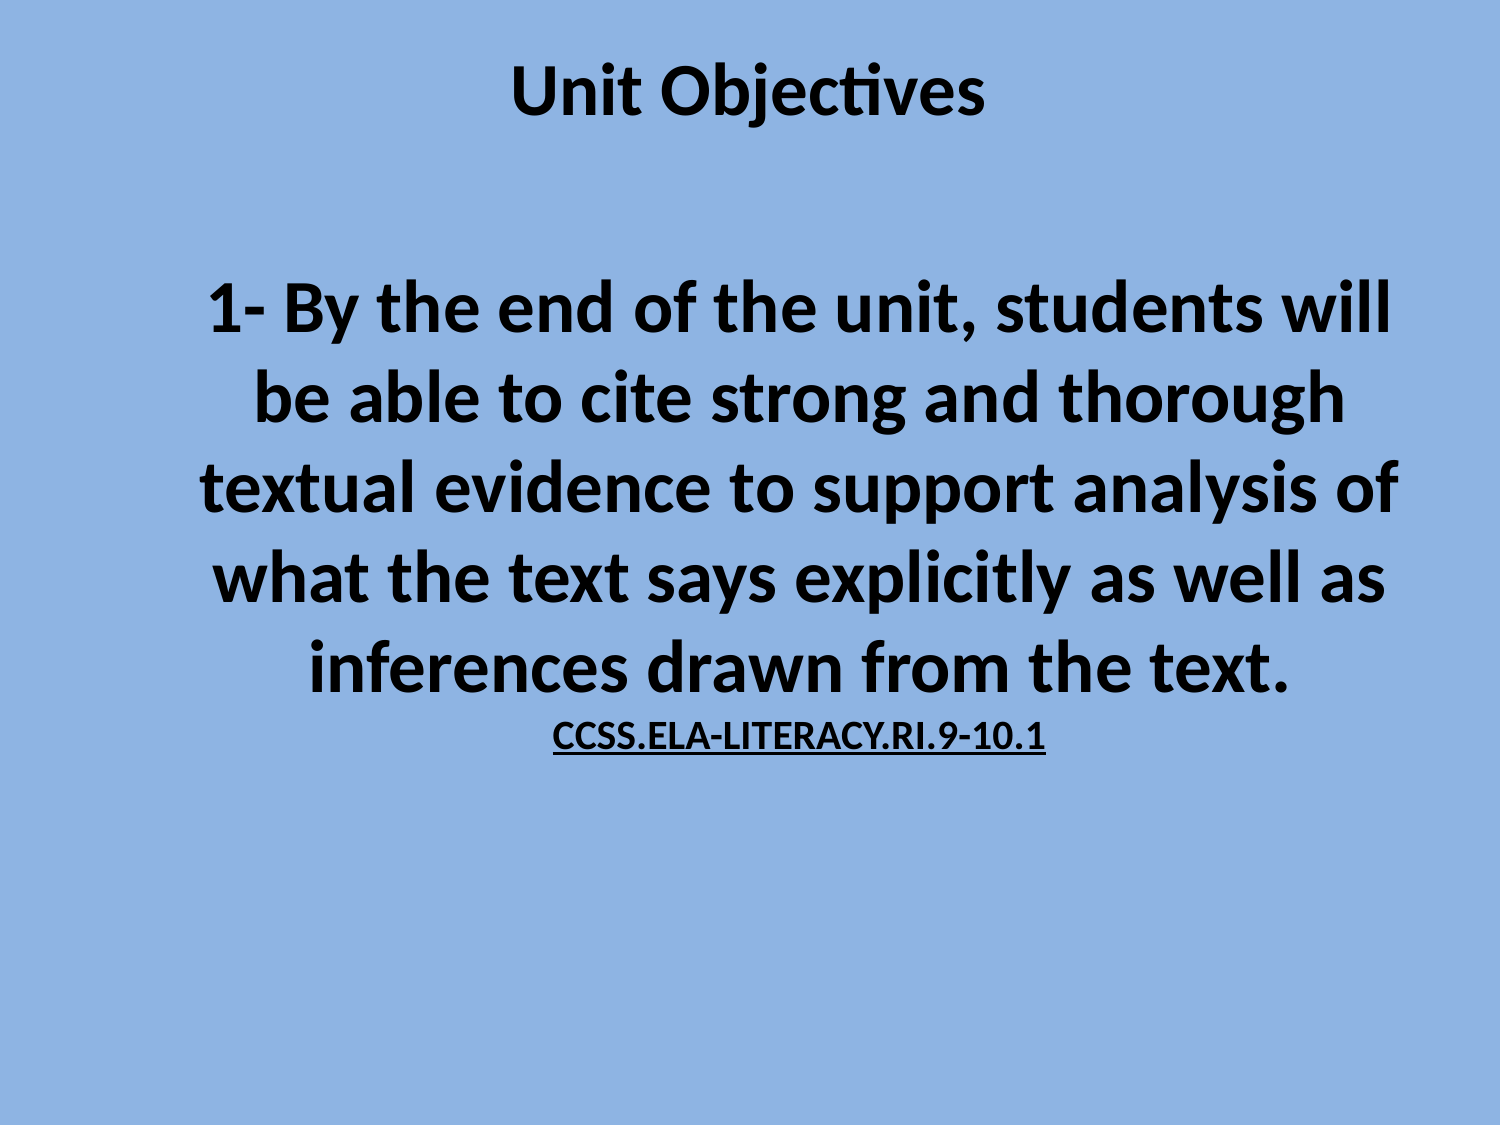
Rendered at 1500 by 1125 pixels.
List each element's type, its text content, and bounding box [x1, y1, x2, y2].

text_box 1- By the end of the unit, students will be able to cite strong and thorough textual evidence to support analysis of what the text says explicitly as well as inferences drawn from the text. CCSS.ELA-LITERACY.RI.9-10.1 [72, 249, 1425, 1064]
text_box Unit Objectives [47, 32, 1450, 139]
